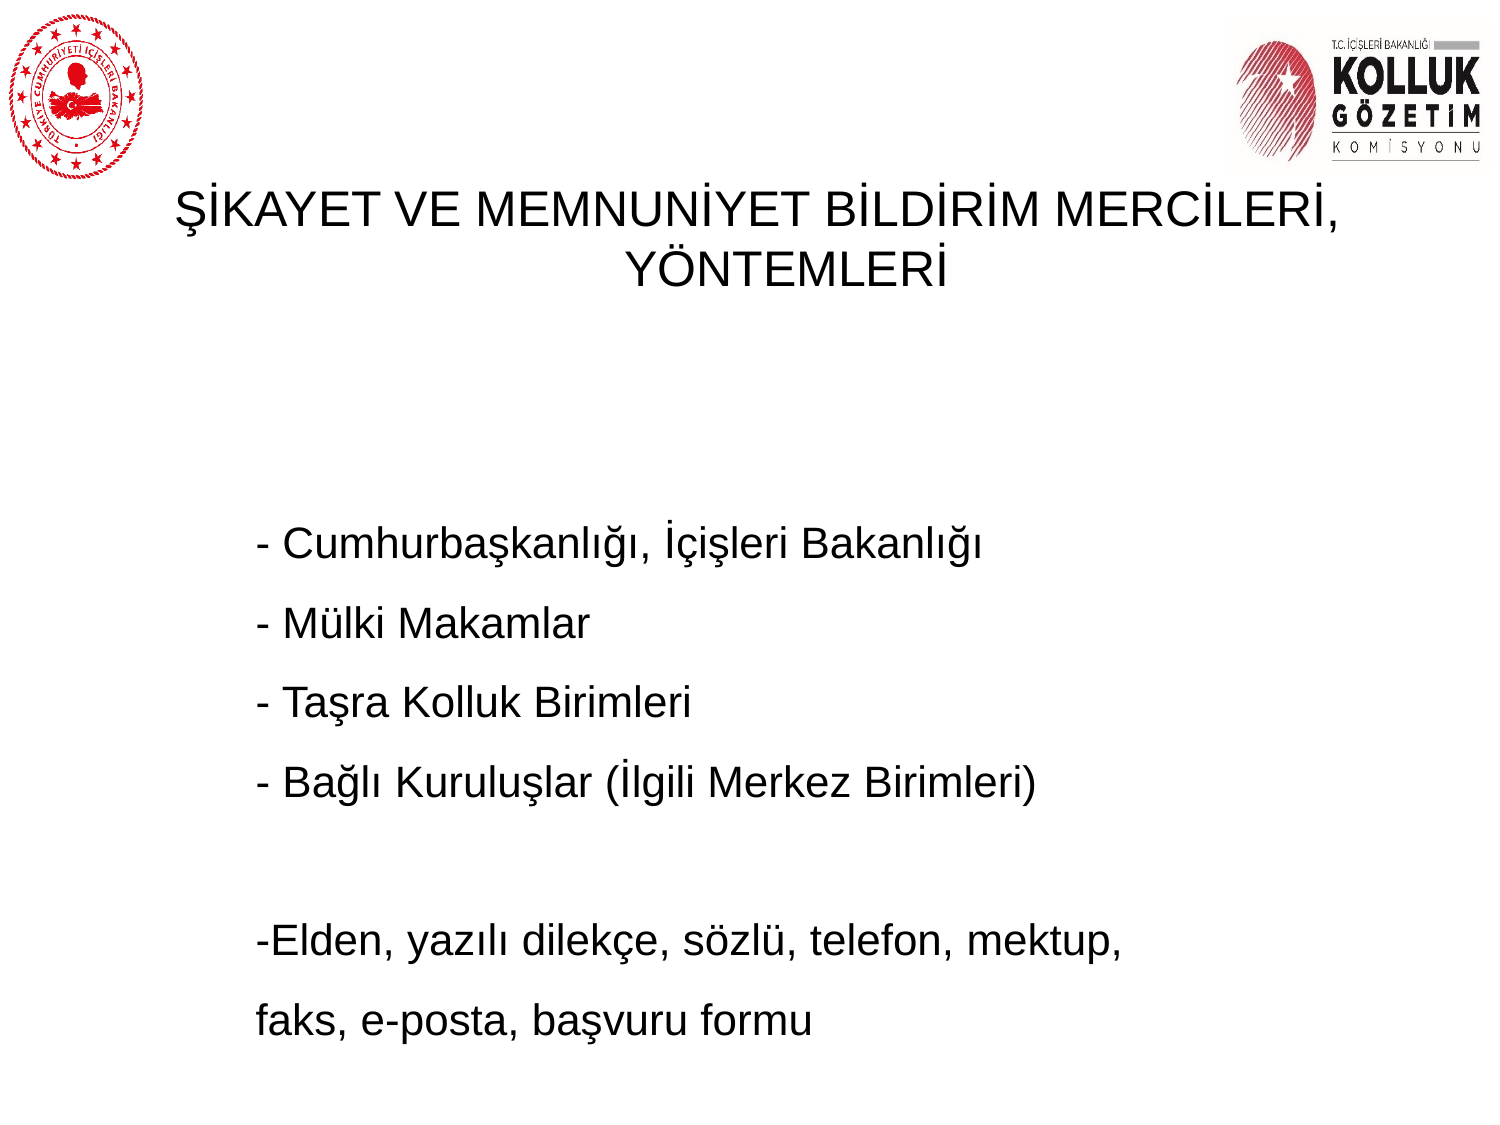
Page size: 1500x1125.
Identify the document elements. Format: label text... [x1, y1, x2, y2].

text_box ŞİKAYET VE MEMNUNİYET BİLDİRİM MERCİLERİ, YÖNTEMLERİ [9, 169, 1500, 305]
picture [9, 14, 143, 179]
title - Cumhurbaşkanlığı, İçişleri Bakanlığı - Mülki Makamlar - Taşra Kolluk Birimleri - Bağlı Kuruluşlar (İlgili Merkez Birimleri) -Elden, yazılı dilekçe, sözlü, telefon, mektup, faks, e-posta, başvuru formu [240, 399, 1171, 1052]
picture [1225, 17, 1490, 175]
